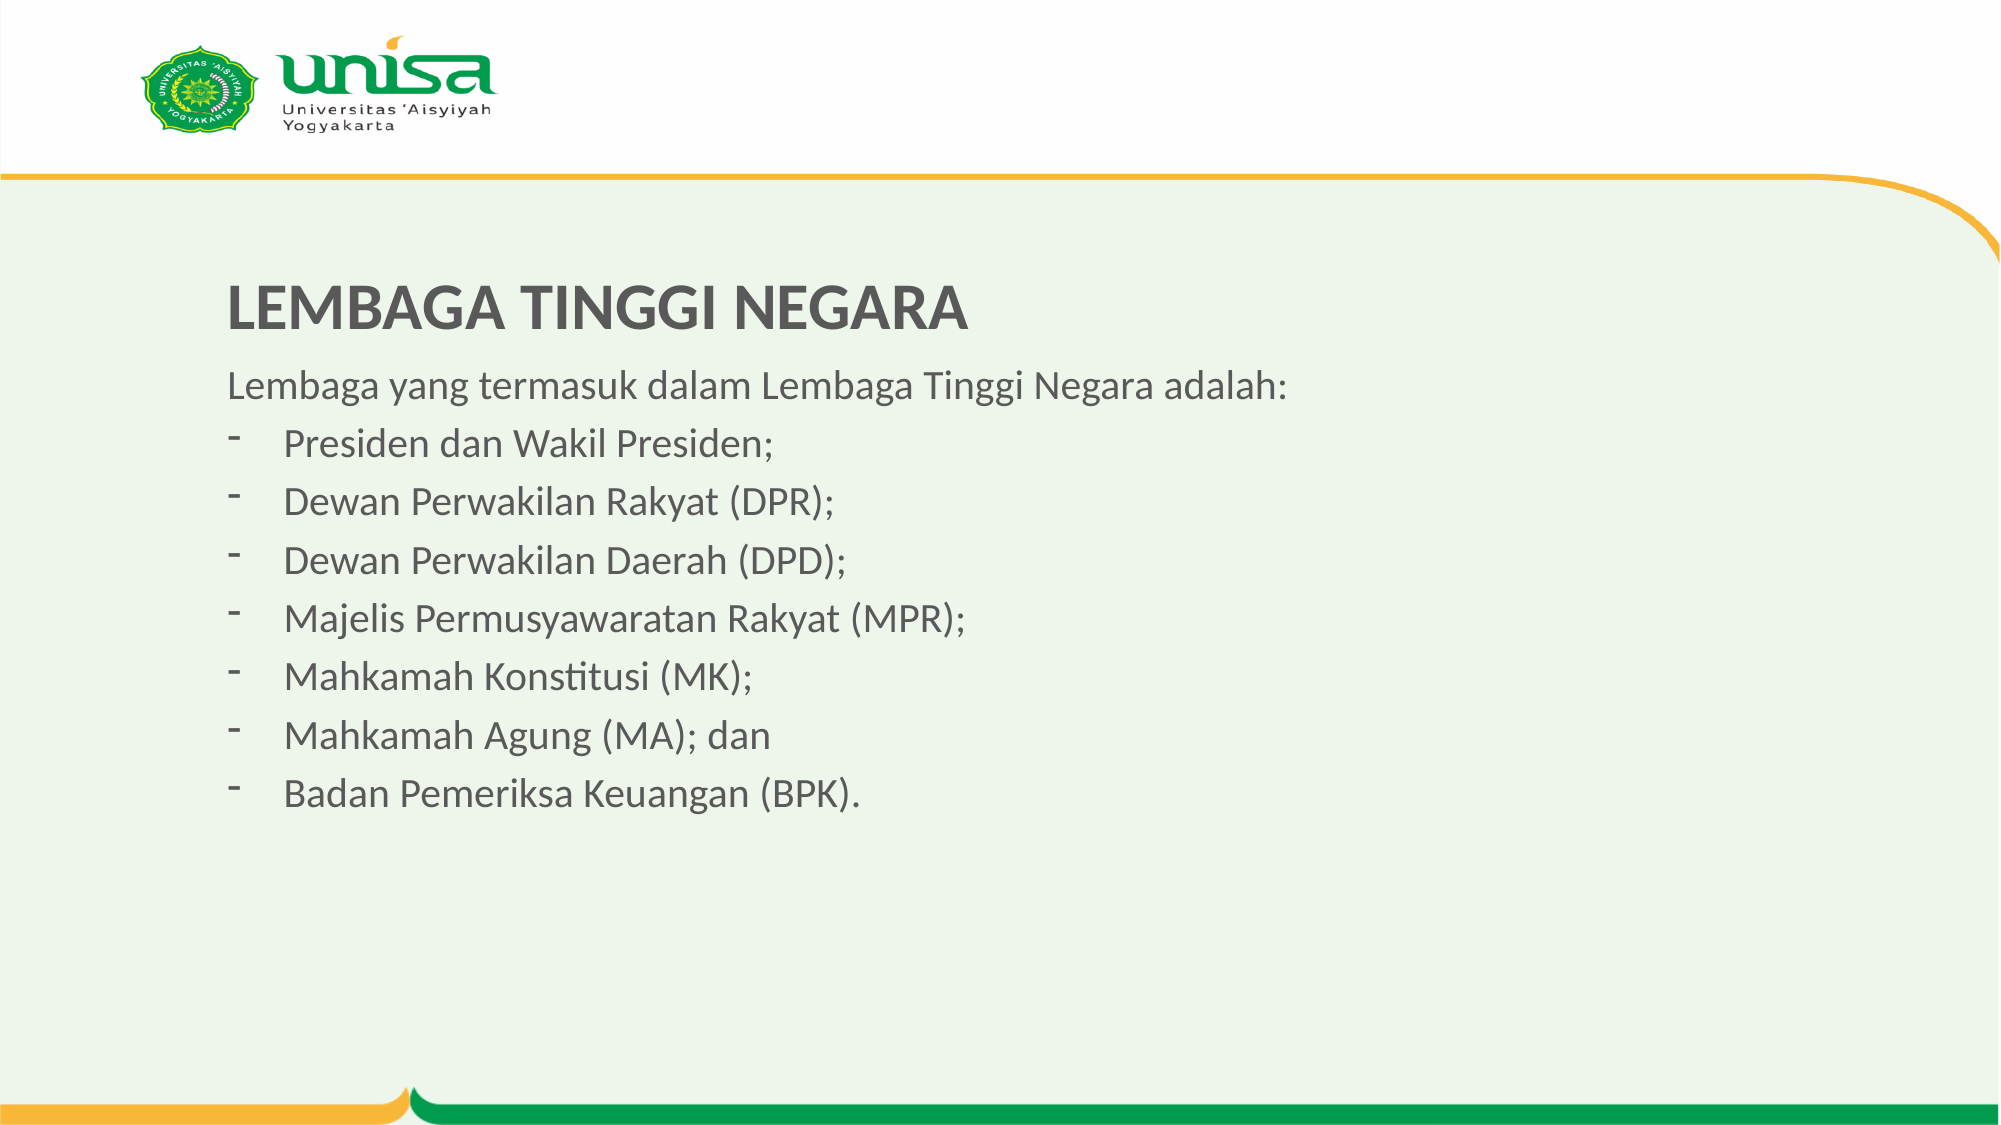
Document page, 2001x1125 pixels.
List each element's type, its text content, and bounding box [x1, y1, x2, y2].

list Lembaga yang termasuk dalam Lembaga Tinggi Negara adalah: Presiden dan Wakil Presiden; Dewan Perwakilan Rakyat (DPR); Dewan Perwakilan Daerah (DPD); Majelis Permusyawaratan Rakyat (MPR); Mahkamah Konstitusi (MK); Mahkamah Agung (MA); dan Badan Pemeriksa Keuangan (BPK). [212, 350, 1867, 1059]
title LEMBAGA TINGGI NEGARA [212, 255, 1867, 327]
picture [0, 0, 2000, 1125]
